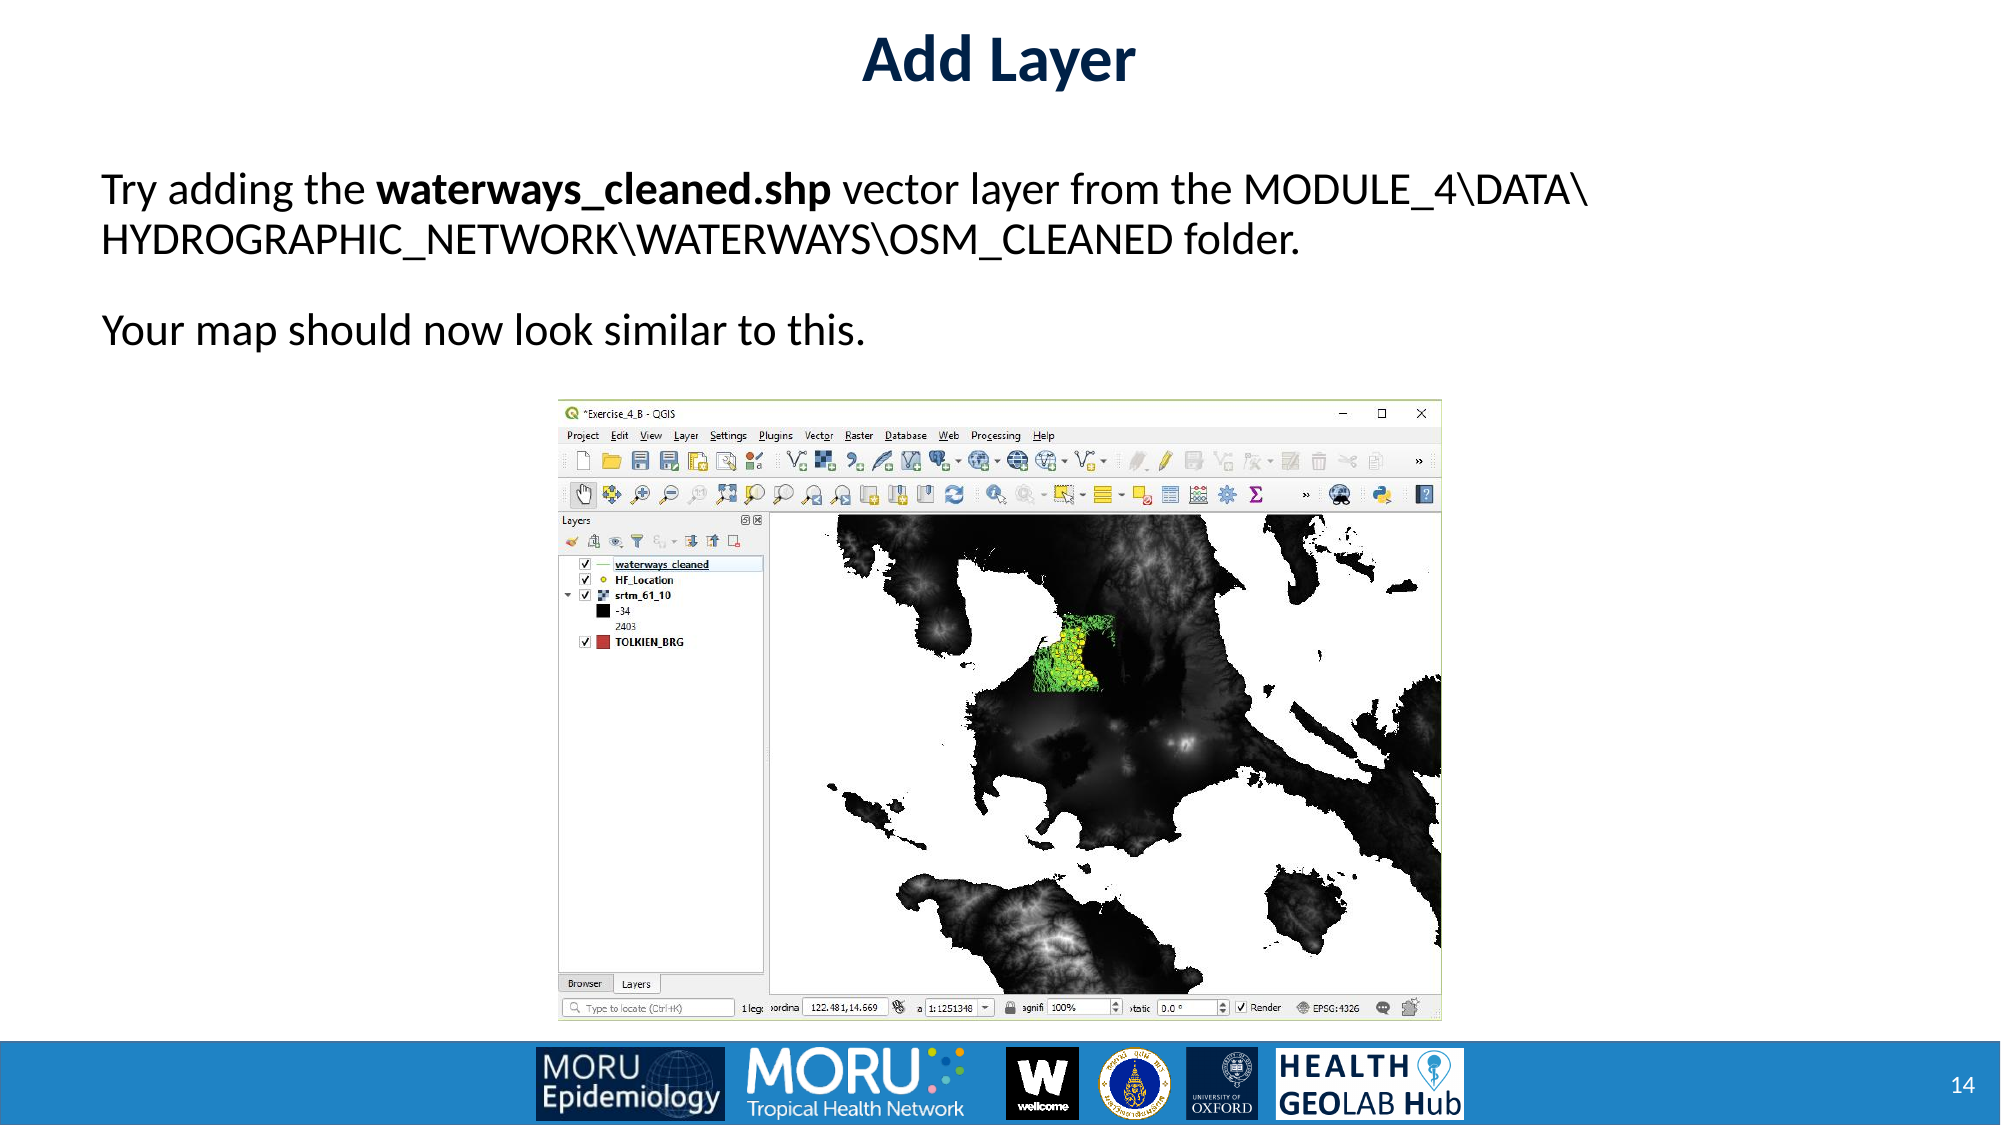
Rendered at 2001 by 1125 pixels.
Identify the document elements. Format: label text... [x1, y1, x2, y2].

picture [747, 1047, 964, 1120]
picture [1186, 1047, 1258, 1120]
text_box Add Layer [0, 2, 2000, 117]
text_box Try adding the waterways_cleaned.shp vector layer from the MODULE_4\DATA\HYDROGRAPHIC_NETWORK\WATERWAYS\OSM_CLEANED folder. [86, 158, 1916, 359]
text_box Your map should now look similar to this. [87, 298, 1470, 405]
picture [558, 399, 1442, 1021]
picture [1098, 1047, 1171, 1120]
picture [1275, 1048, 1464, 1120]
picture [1006, 1047, 1079, 1120]
picture [536, 1047, 725, 1121]
